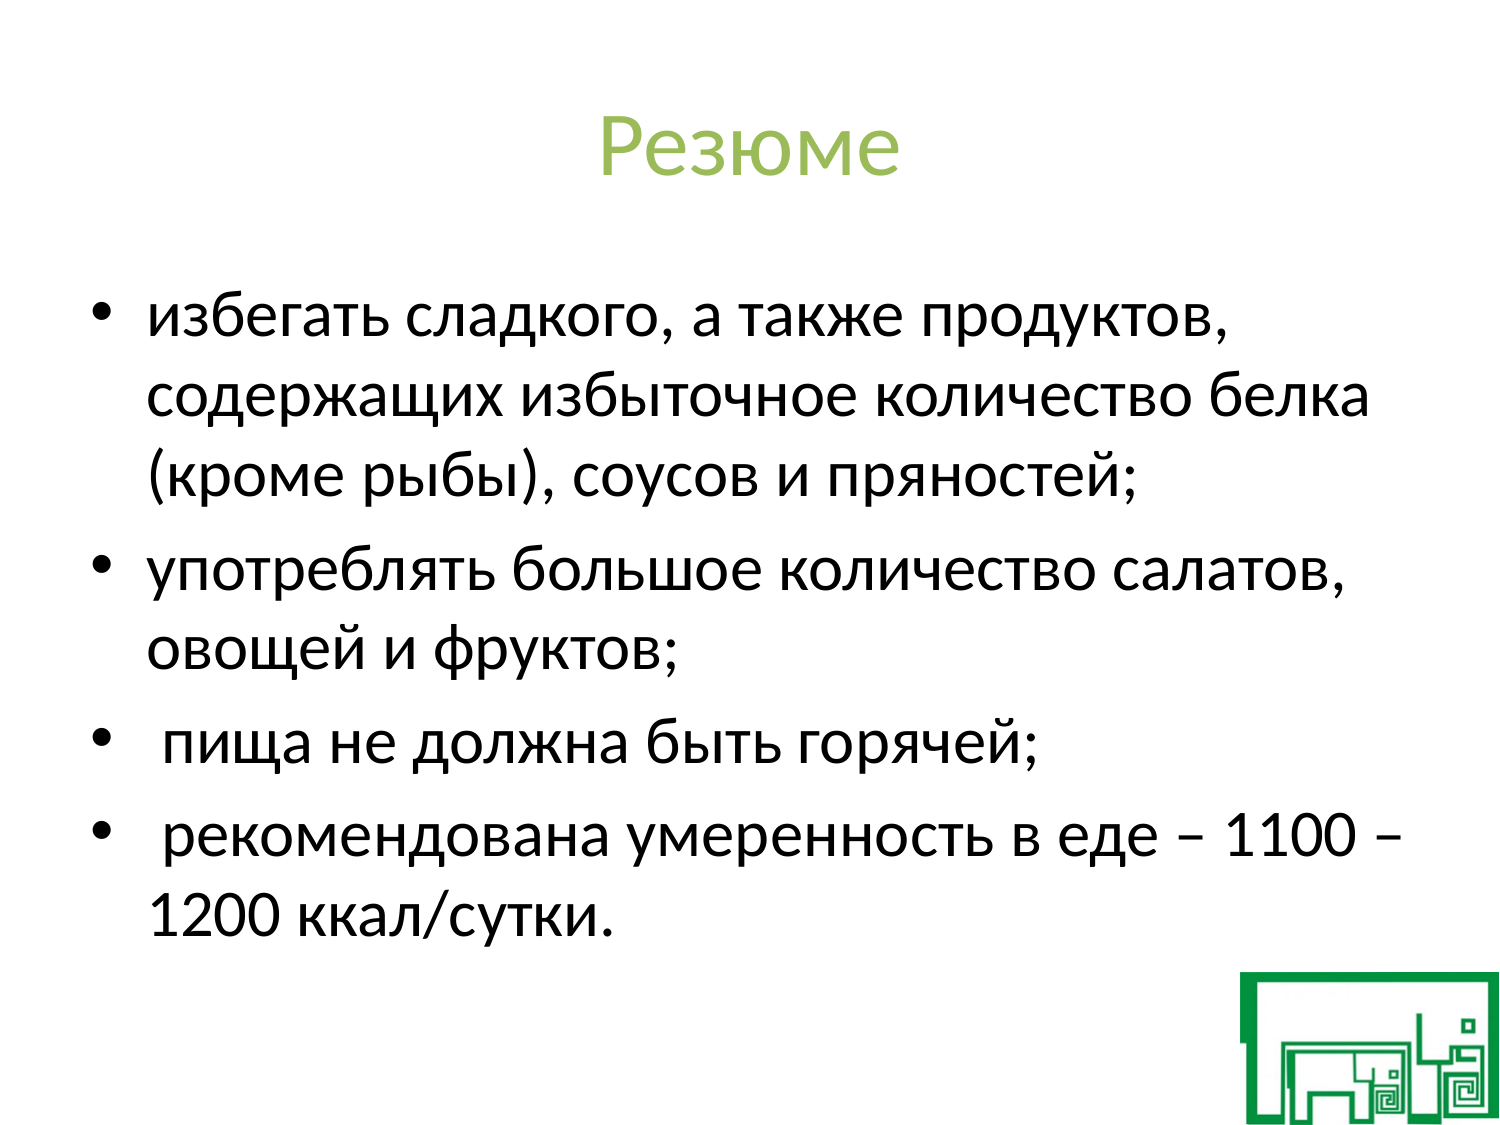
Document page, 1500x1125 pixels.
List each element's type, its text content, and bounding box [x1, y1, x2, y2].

picture [1239, 972, 1499, 1125]
list избегать сладкого, а также продуктов, содержащих избыточное количество белка (кроме рыбы), соусов и пряностей; употреблять большое количество салатов, овощей и фруктов; пища не должна быть горячей; рекомендована умеренность в еде – 1100 – 1200 ккал/сутки. [75, 262, 1425, 1005]
title Резюме [75, 45, 1425, 233]
